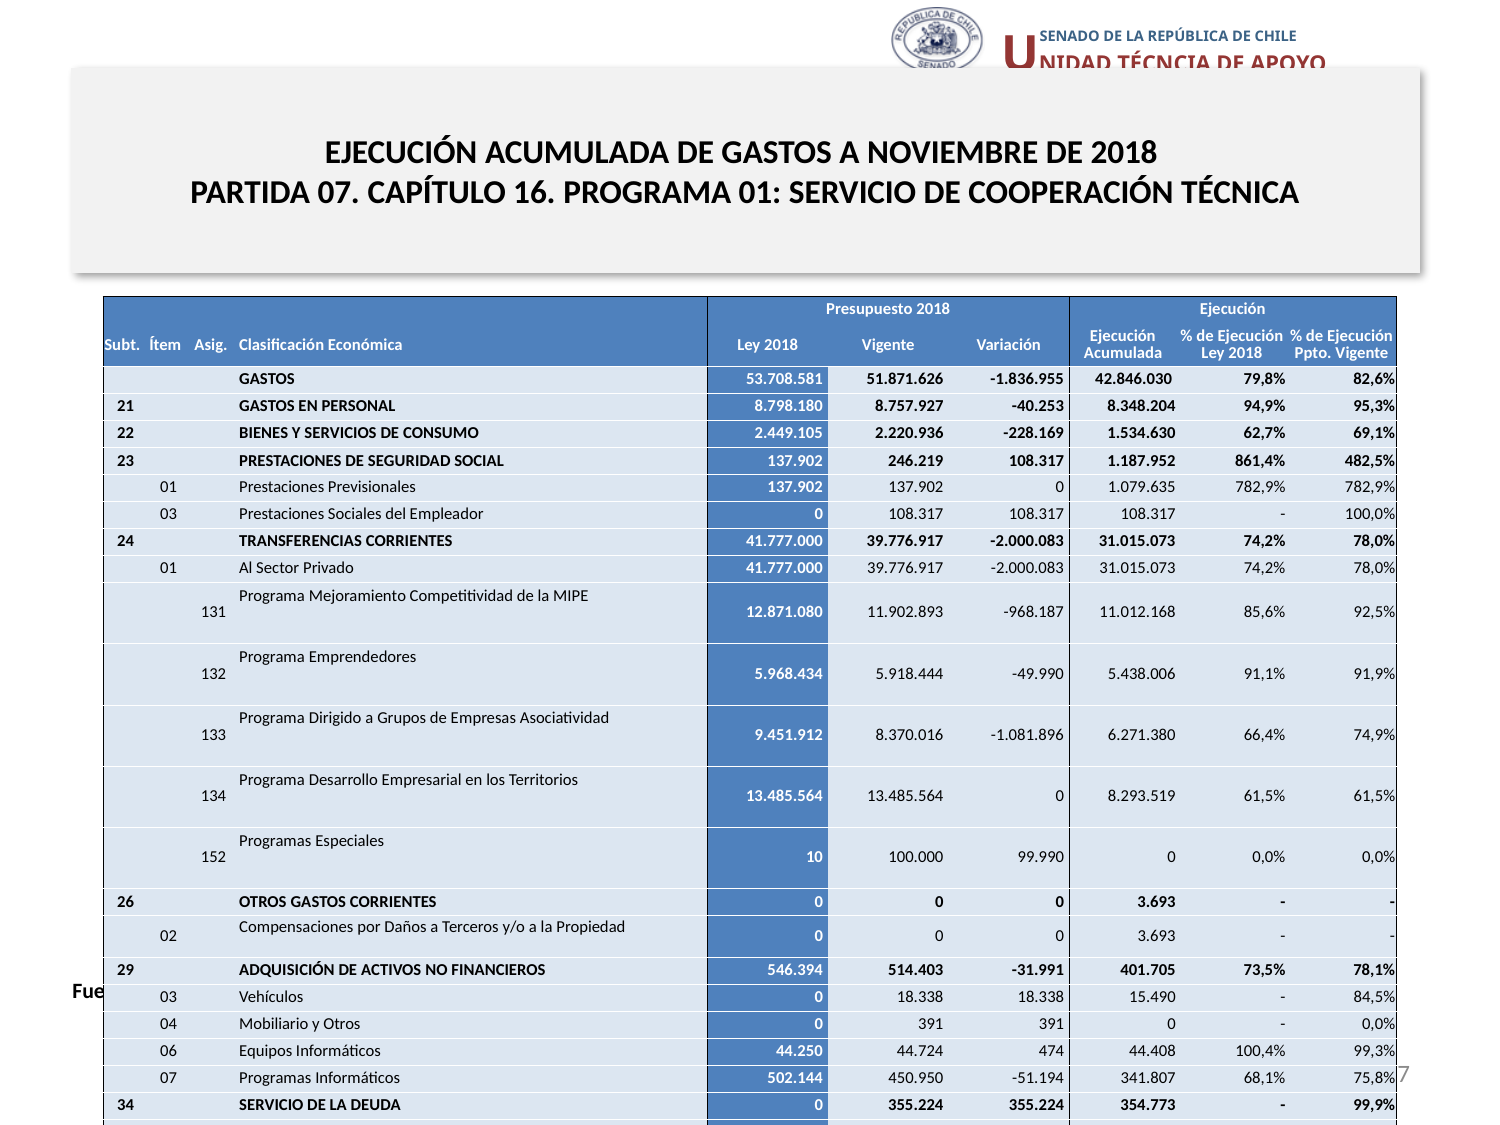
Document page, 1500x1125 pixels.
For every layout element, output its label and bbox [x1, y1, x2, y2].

table_cell [104, 367, 707, 393]
table_cell [104, 583, 707, 643]
footer [1397, 969, 1408, 1030]
table_cell [1070, 644, 1396, 705]
table_cell [708, 324, 1069, 366]
footer [57, 969, 103, 1030]
table_cell [1070, 367, 1396, 393]
table_cell [104, 1039, 707, 1065]
table_cell [1070, 421, 1396, 447]
table_cell [708, 1066, 1069, 1092]
table_cell [1070, 1012, 1396, 1038]
table_cell [1070, 448, 1396, 474]
table_cell [1070, 1093, 1396, 1119]
table_cell [1070, 828, 1396, 888]
table_cell [1070, 475, 1396, 501]
table_cell [708, 529, 1069, 555]
table_cell [708, 394, 1069, 420]
table_cell [1070, 394, 1396, 420]
table_cell [104, 916, 707, 957]
table_cell [708, 889, 1069, 915]
table_cell [1070, 529, 1396, 555]
table_header [1070, 297, 1396, 324]
table_cell [104, 529, 707, 555]
table_cell [1070, 324, 1396, 366]
table_cell [708, 1039, 1069, 1065]
table_cell [104, 706, 707, 766]
table_cell [708, 644, 1069, 705]
table_cell [708, 421, 1069, 447]
table_cell [104, 1120, 707, 1125]
table_cell [104, 1066, 707, 1092]
table_cell [708, 583, 1069, 643]
text_box [63, 231, 1414, 307]
table_cell [104, 324, 707, 366]
table_cell [708, 1012, 1069, 1038]
table_cell [1070, 1120, 1396, 1125]
table_header [708, 297, 1069, 324]
table_cell [104, 421, 707, 447]
table_cell [104, 767, 707, 827]
title [72, 68, 1420, 273]
table_cell [708, 706, 1069, 766]
table_cell [104, 448, 707, 474]
table_cell [1070, 985, 1396, 1011]
table_cell [1070, 502, 1396, 528]
table_cell [708, 916, 1069, 957]
table_cell [104, 556, 707, 582]
table_cell [1070, 583, 1396, 643]
table_cell [104, 1012, 707, 1038]
table_cell [1070, 916, 1396, 957]
table_cell [708, 556, 1069, 582]
table_cell [1070, 706, 1396, 766]
table_cell [708, 958, 1069, 984]
table_cell [708, 1093, 1069, 1119]
table_cell [708, 828, 1069, 888]
table_cell [104, 475, 707, 501]
table_cell [104, 828, 707, 888]
table_cell [1070, 889, 1396, 915]
table_cell [708, 985, 1069, 1011]
table_cell [708, 367, 1069, 393]
table_cell [1070, 1039, 1396, 1065]
table_cell [708, 475, 1069, 501]
table_cell [104, 394, 707, 420]
slide_number [1397, 1042, 1425, 1103]
table_cell [708, 767, 1069, 827]
table_cell [104, 889, 707, 915]
table_cell [104, 644, 707, 705]
table_cell [1070, 556, 1396, 582]
picture [891, 7, 985, 68]
table_cell [708, 502, 1069, 528]
table_cell [708, 1120, 1069, 1125]
table_cell [1070, 767, 1396, 827]
table_cell [104, 985, 707, 1011]
table_cell [104, 1093, 707, 1119]
table_cell [708, 448, 1069, 474]
table_cell [104, 958, 707, 984]
table_header [104, 297, 707, 324]
table_cell [104, 502, 707, 528]
table_cell [1070, 1066, 1396, 1092]
table_cell [1070, 958, 1396, 984]
